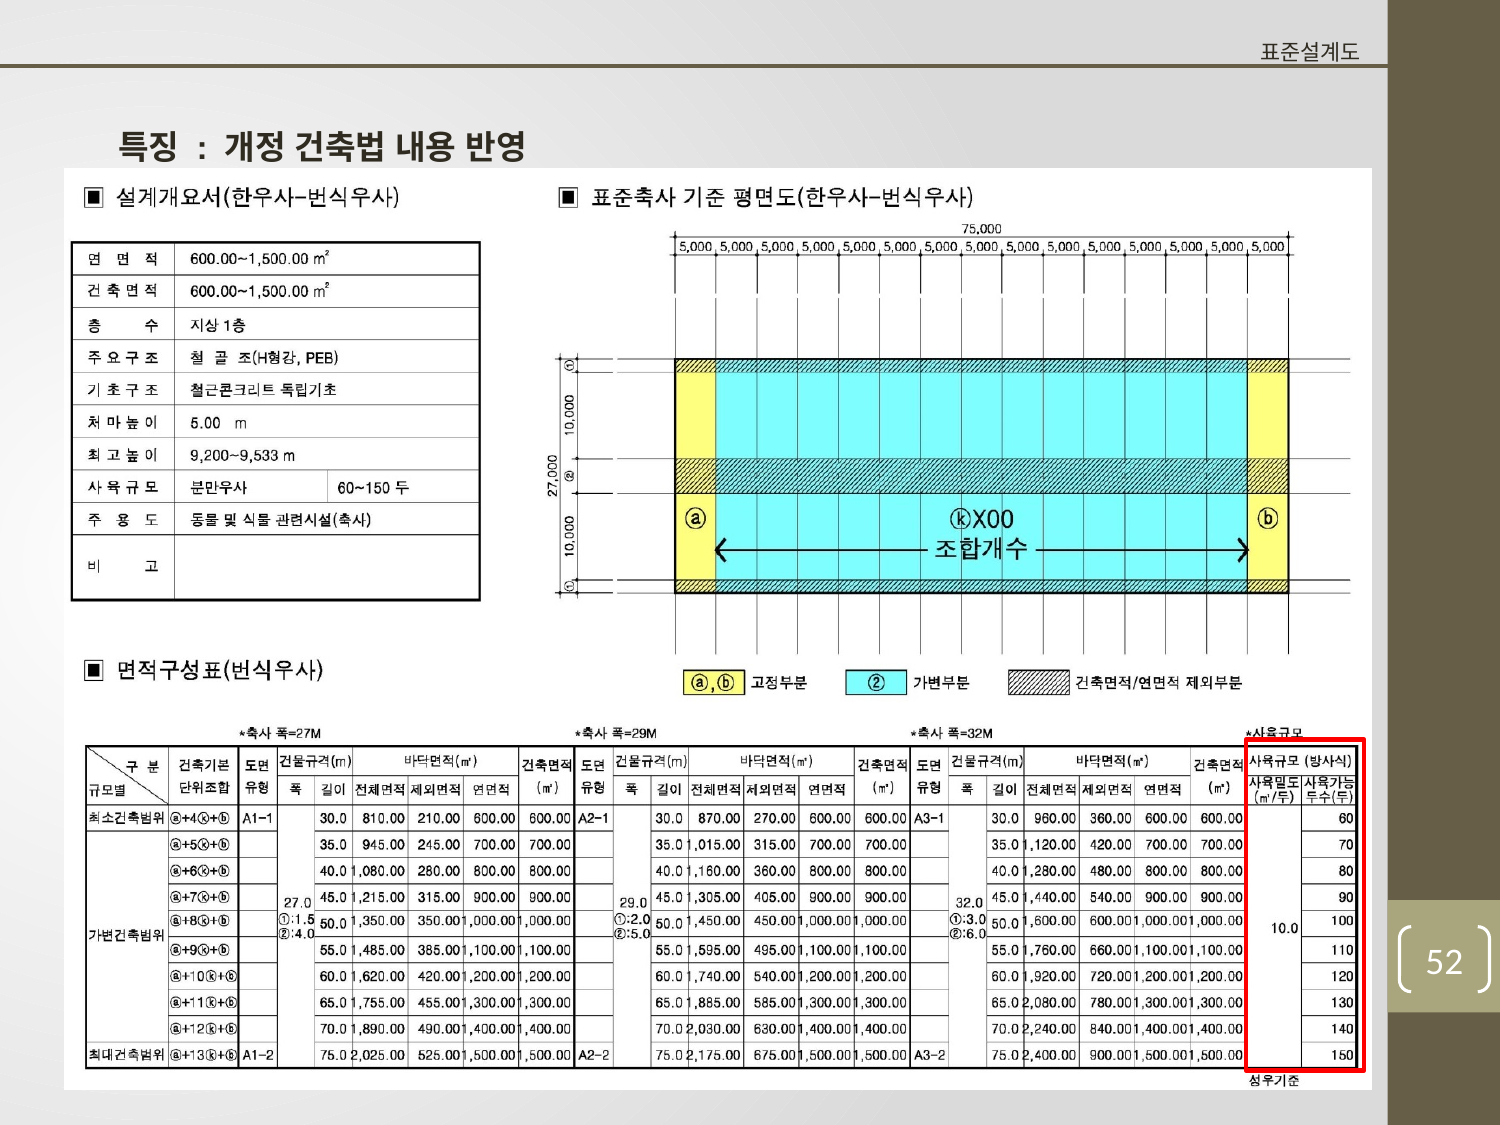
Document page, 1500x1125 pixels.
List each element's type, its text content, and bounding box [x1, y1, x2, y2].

text_box 표준설계도 [1246, 30, 1400, 72]
slide_number 51 [1397, 925, 1492, 994]
text_box 특징 : 개정 건축법 내용 반영 [109, 101, 537, 160]
picture [64, 167, 1372, 1091]
